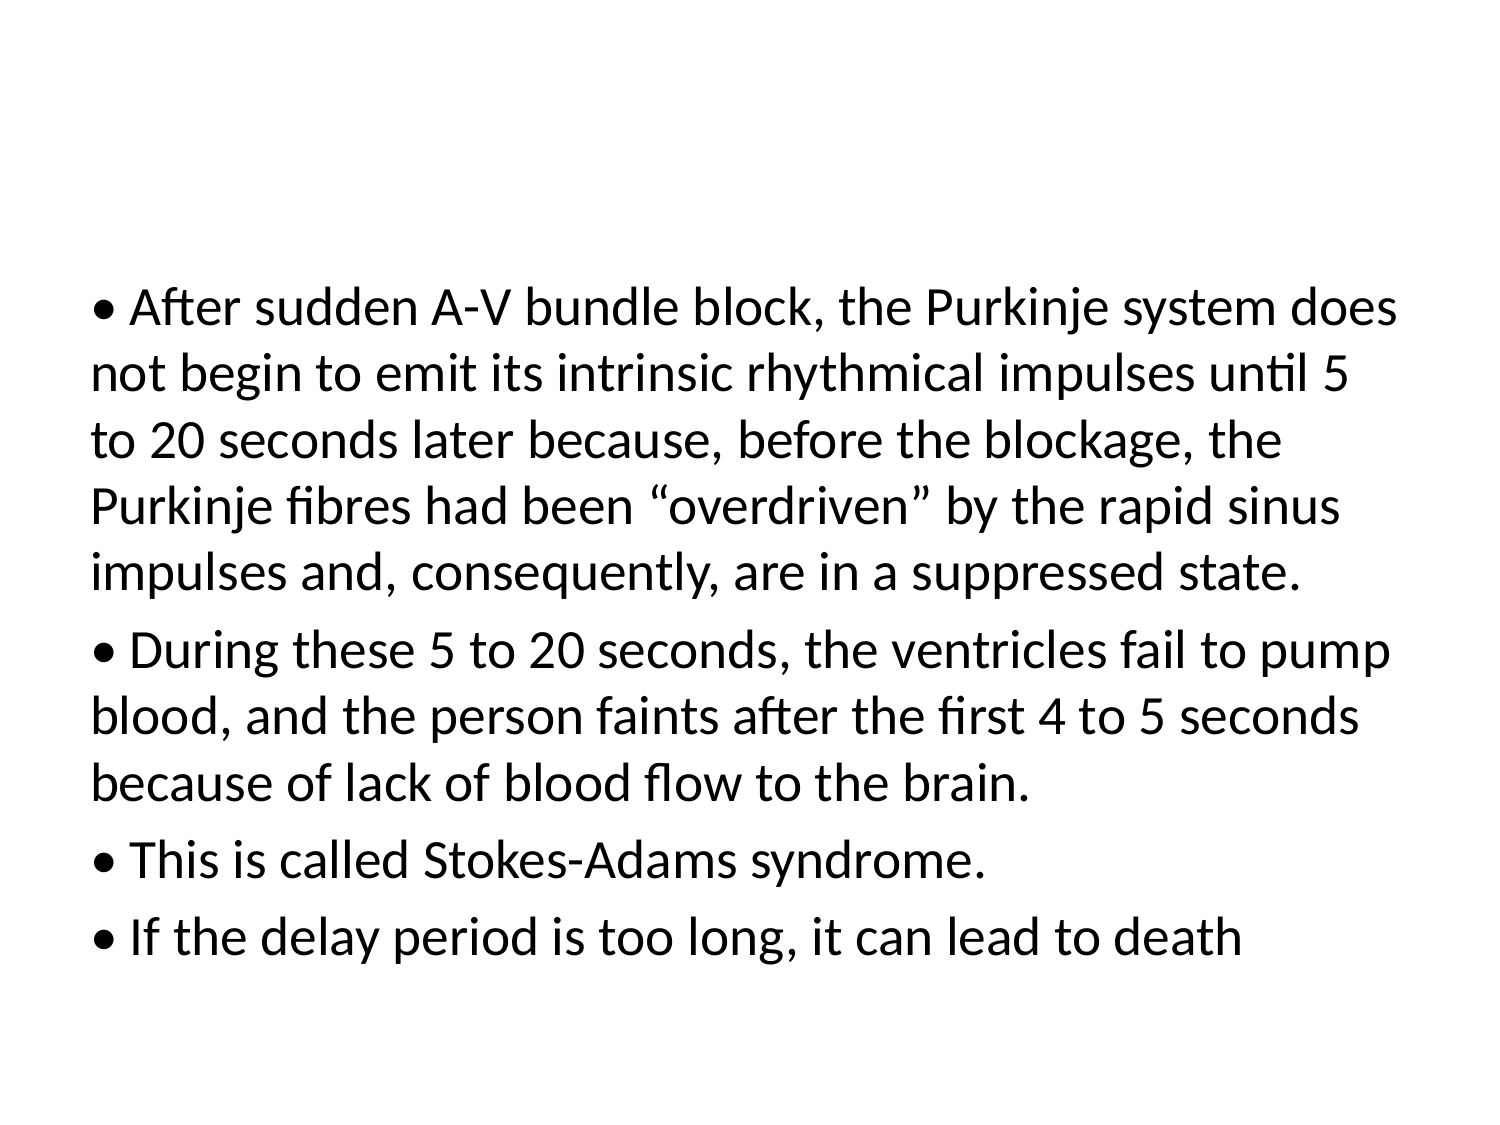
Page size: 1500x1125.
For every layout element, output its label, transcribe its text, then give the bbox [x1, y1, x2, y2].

list • After sudden A-V bundle block, the Purkinje system does not begin to emit its intrinsic rhythmical impulses until 5 to 20 seconds later because, before the blockage, the Purkinje fibres had been “overdriven” by the rapid sinus impulses and, consequently, are in a suppressed state. • During these 5 to 20 seconds, the ventricles fail to pump blood, and the person faints after the first 4 to 5 seconds because of lack of blood flow to the brain. • This is called Stokes-Adams syndrome. • If the delay period is too long, it can lead to death [75, 262, 1425, 1005]
